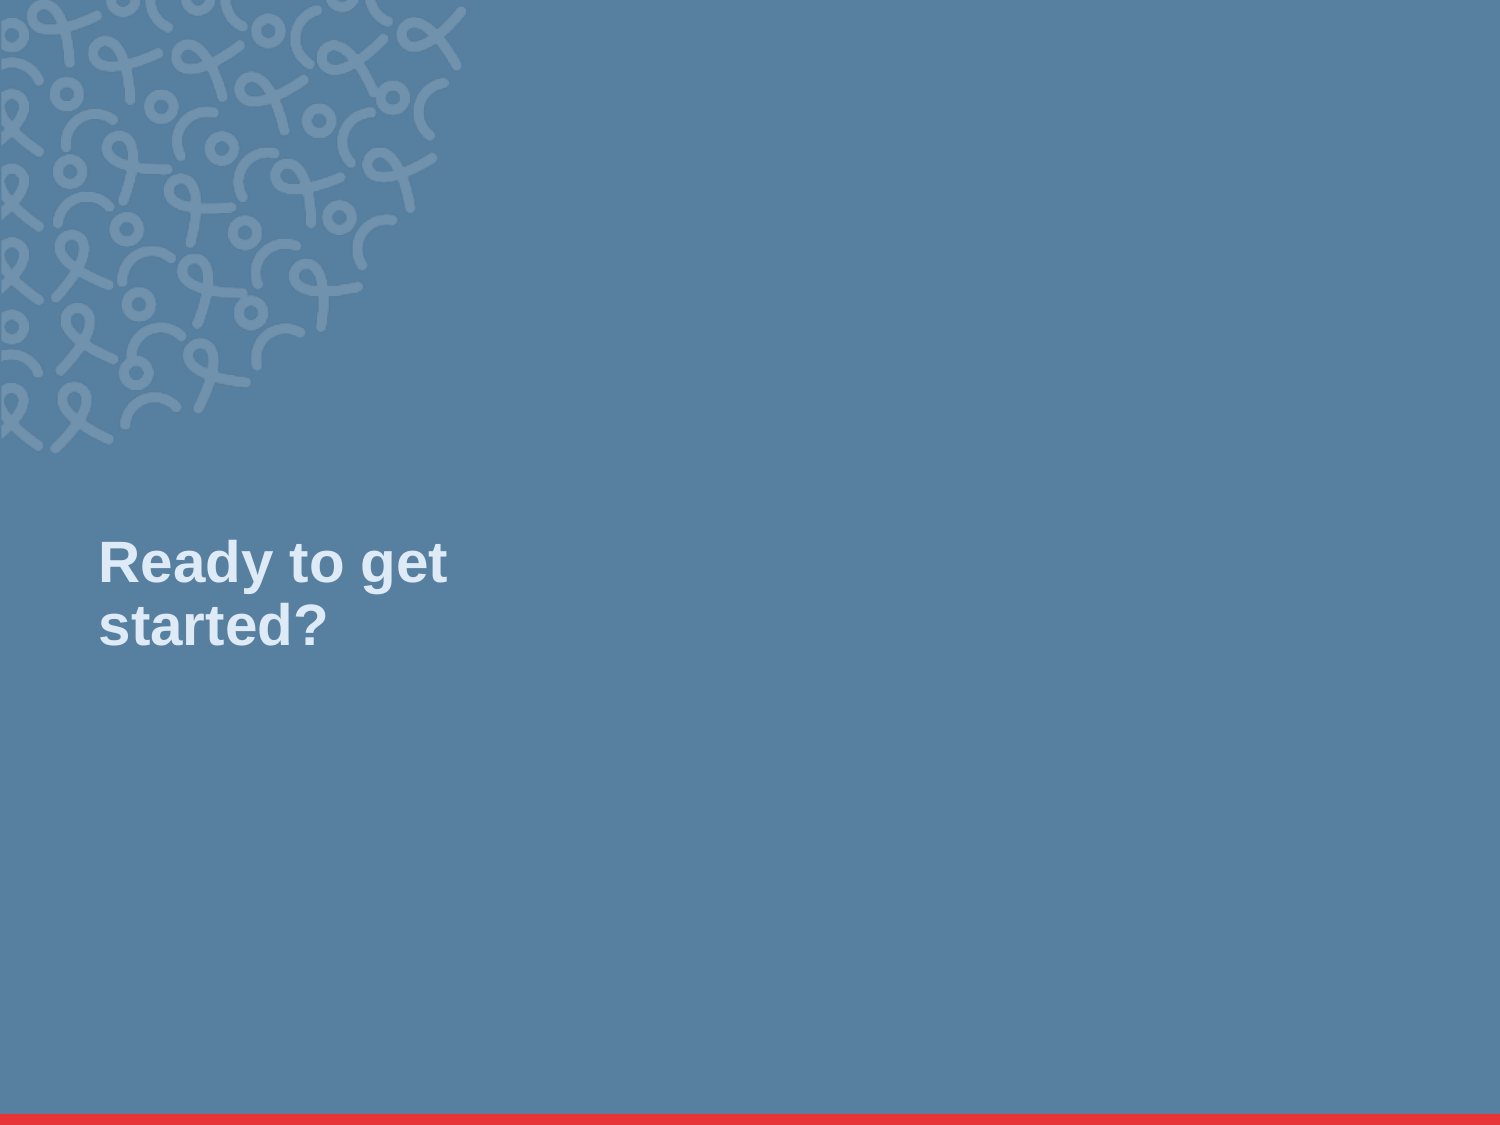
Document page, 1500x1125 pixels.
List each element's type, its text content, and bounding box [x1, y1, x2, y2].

title Ready to get started? [83, 524, 652, 734]
